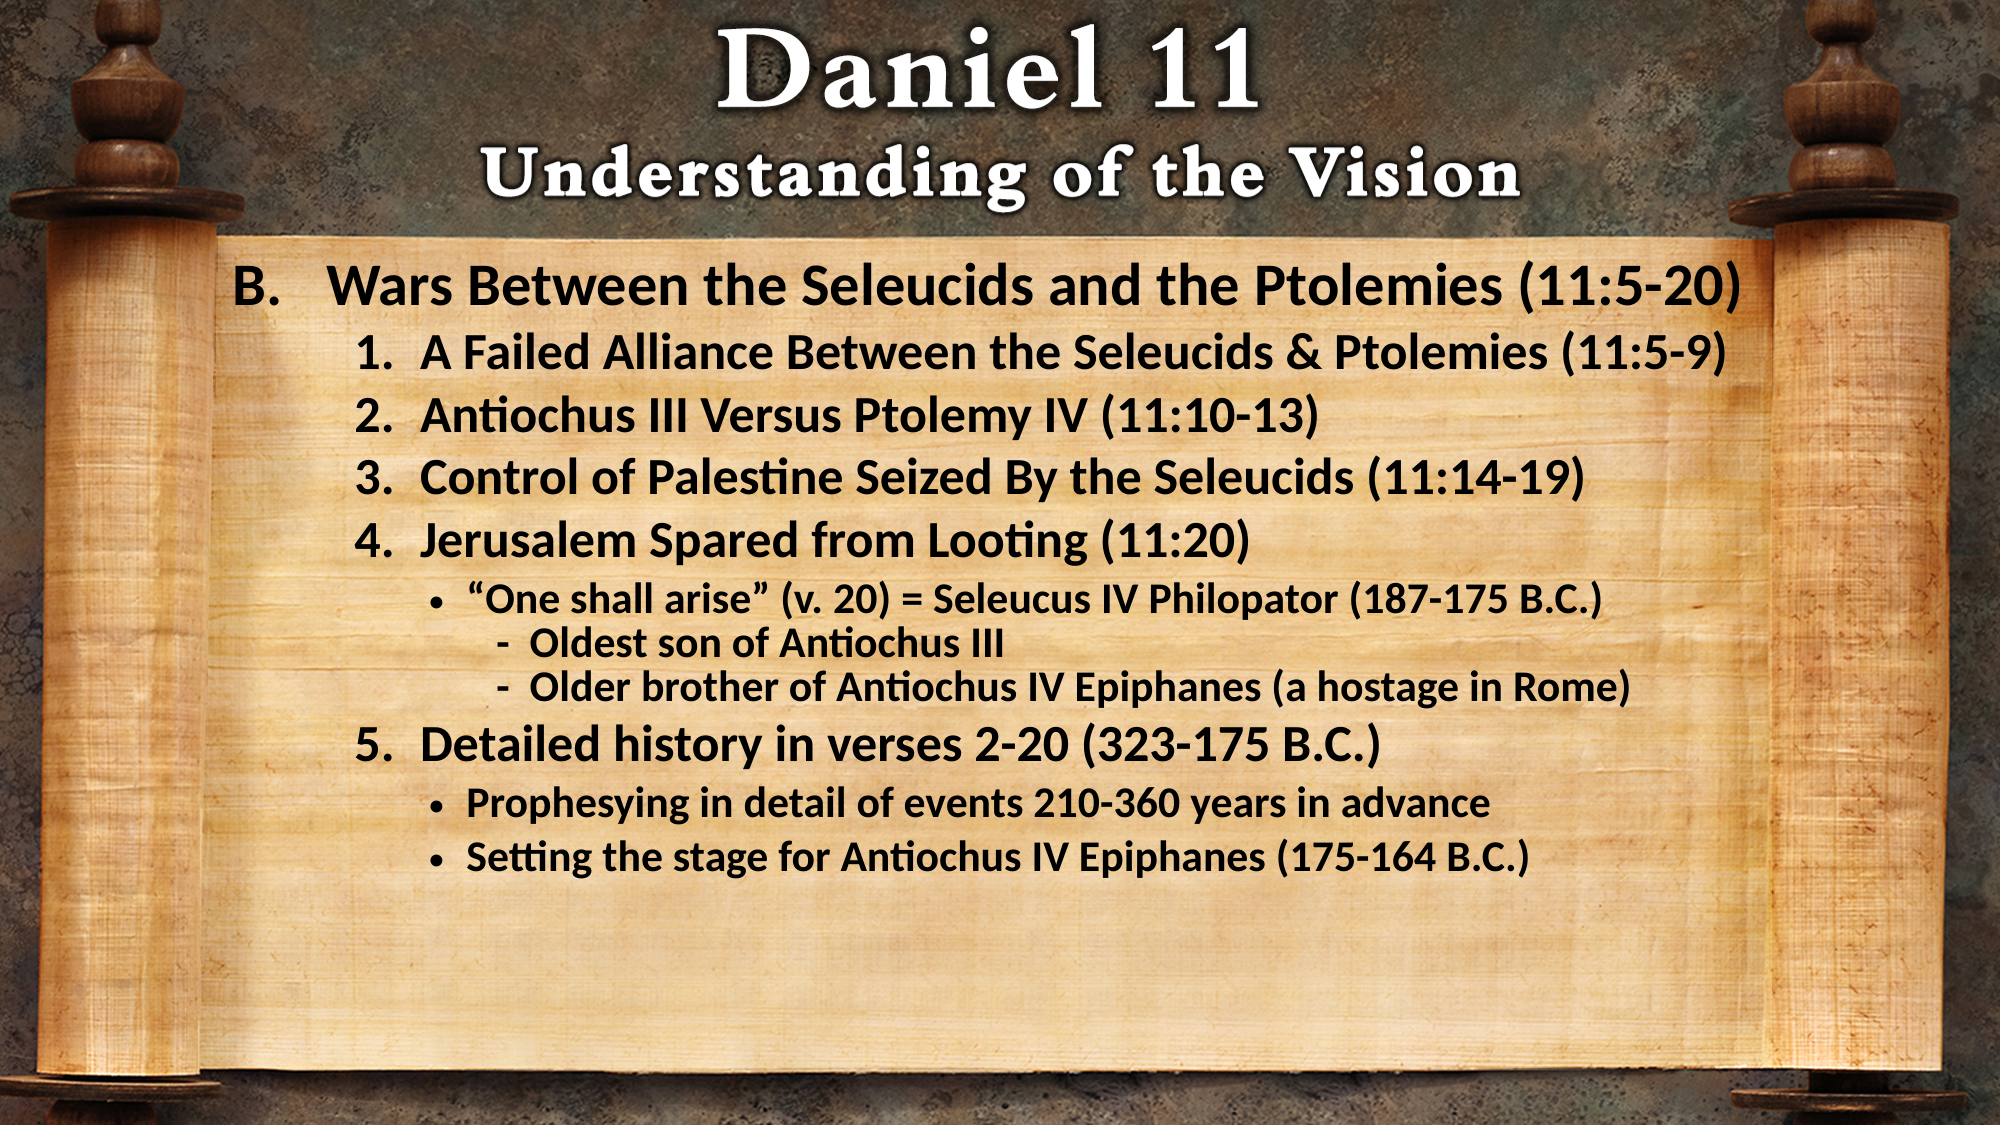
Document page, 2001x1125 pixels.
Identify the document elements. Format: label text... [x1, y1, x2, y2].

list Wars Between the Seleucids and the Ptolemies (11:5-20) A Failed Alliance Between the Seleucids & Ptolemies (11:5-9) Antiochus III Versus Ptolemy IV (11:10-13) Control of Palestine Seized By the Seleucids (11:14-19) Jerusalem Spared from Looting (11:20) “One shall arise” (v. 20) = Seleucus IV Philopator (187-175 B.C.) - Oldest son of Antiochus III - Older brother of Antiochus IV Epiphanes (a hostage in Rome) Detailed history in verses 2-20 (323-175 B.C.) Prophesying in detail of events 210-360 years in advance Setting the stage for Antiochus IV Epiphanes (175-164 B.C.) [217, 252, 1768, 1074]
picture [0, 0, 2000, 1125]
